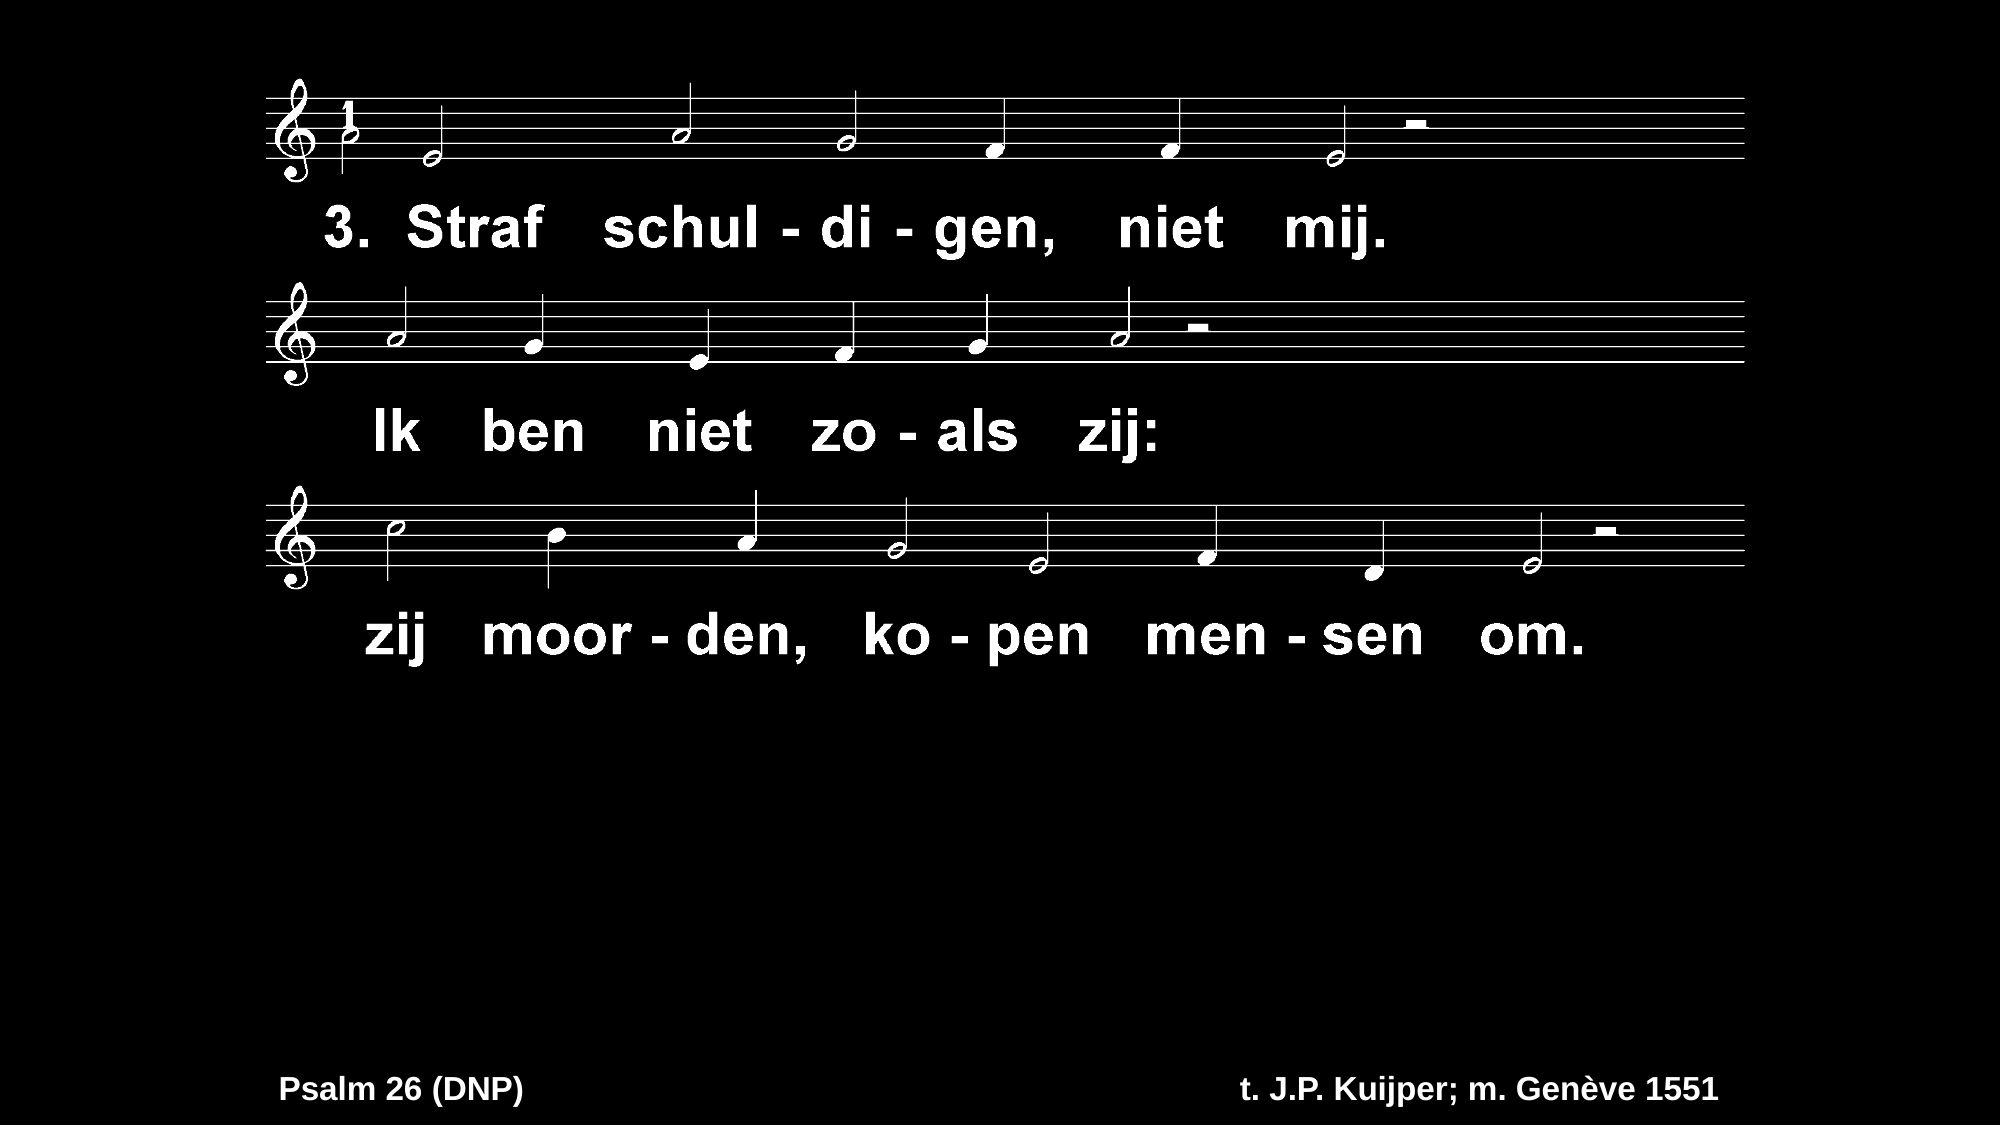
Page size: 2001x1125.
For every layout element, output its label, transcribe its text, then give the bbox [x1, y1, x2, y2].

text_box Psalm 26 (DNP) t. J.P. Kuijper; m. Genève 1551 [263, 1059, 1745, 1115]
picture [249, 62, 1761, 683]
